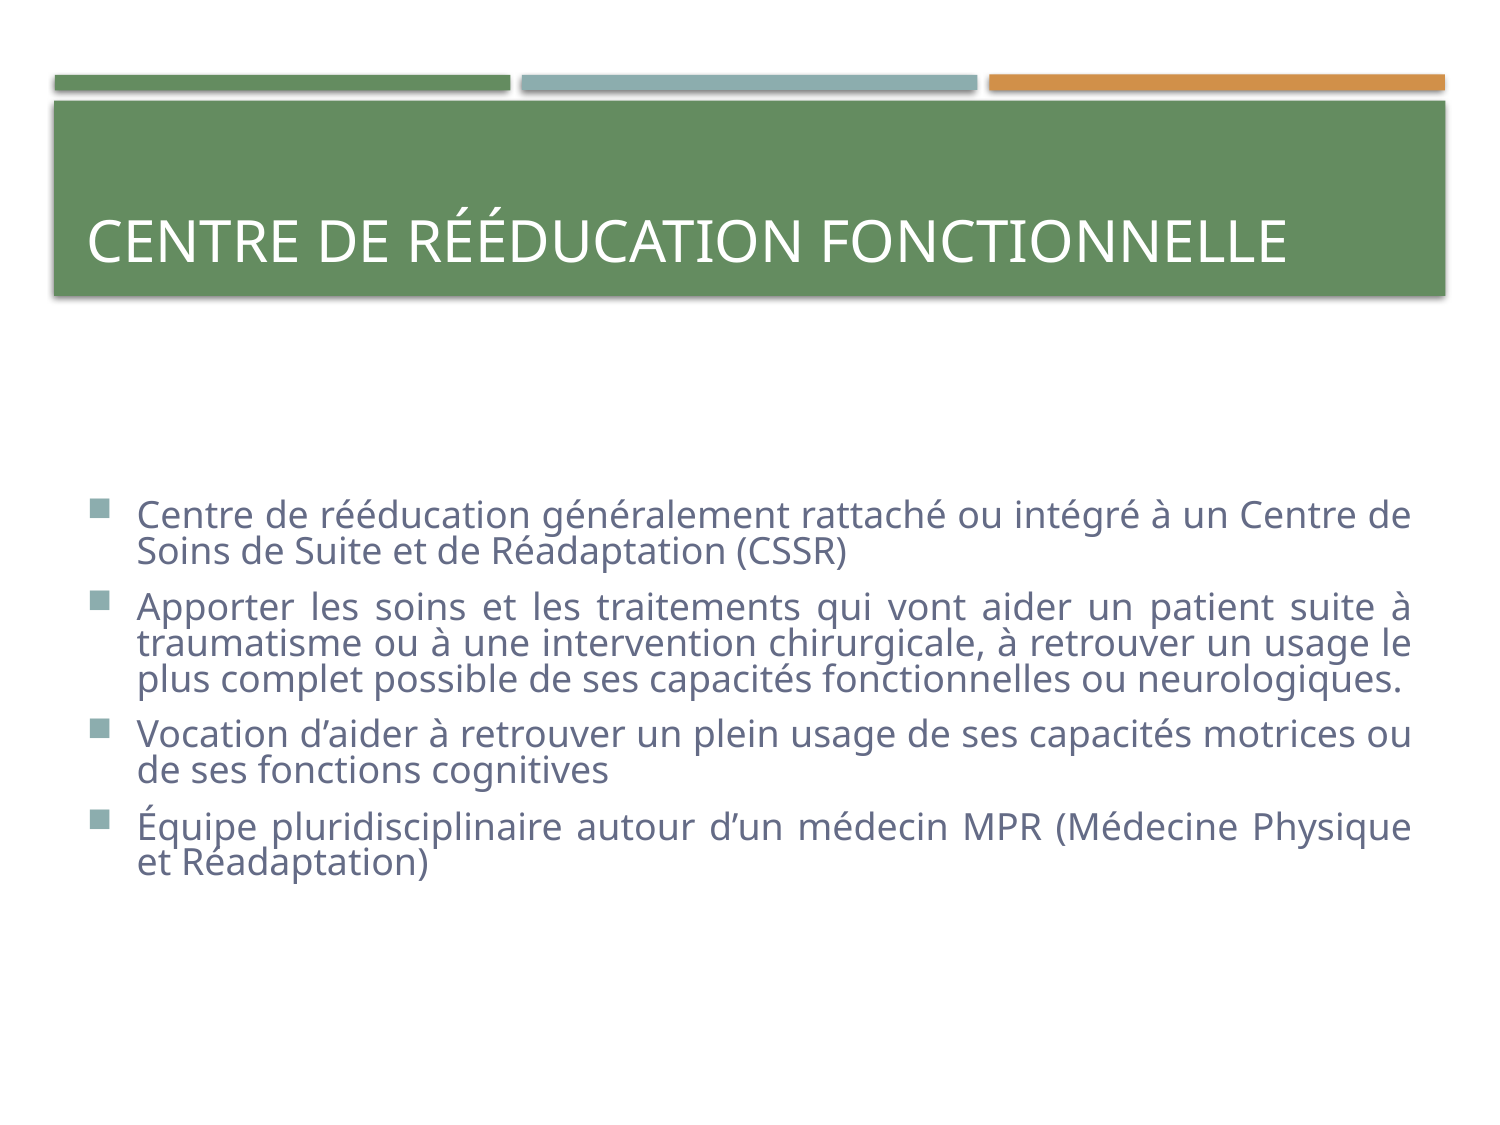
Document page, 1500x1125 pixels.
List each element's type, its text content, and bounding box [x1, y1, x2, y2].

title centre de rééducation fonctionnelle [71, 115, 1429, 282]
list Centre de rééducation généralement rattaché ou intégré à un Centre de Soins de Suite et de Réadaptation (CSSR) Apporter les soins et les traitements qui vont aider un patient suite à traumatisme ou à une intervention chirurgicale, à retrouver un usage le plus complet possible de ses capacités fonctionnelles ou neurologiques. Vocation d’aider à retrouver un plein usage de ses capacités motrices ou de ses fonctions cognitives Équipe pluridisciplinaire autour d’un médecin MPR (Médecine Physique et Réadaptation) [71, 357, 1429, 1090]
